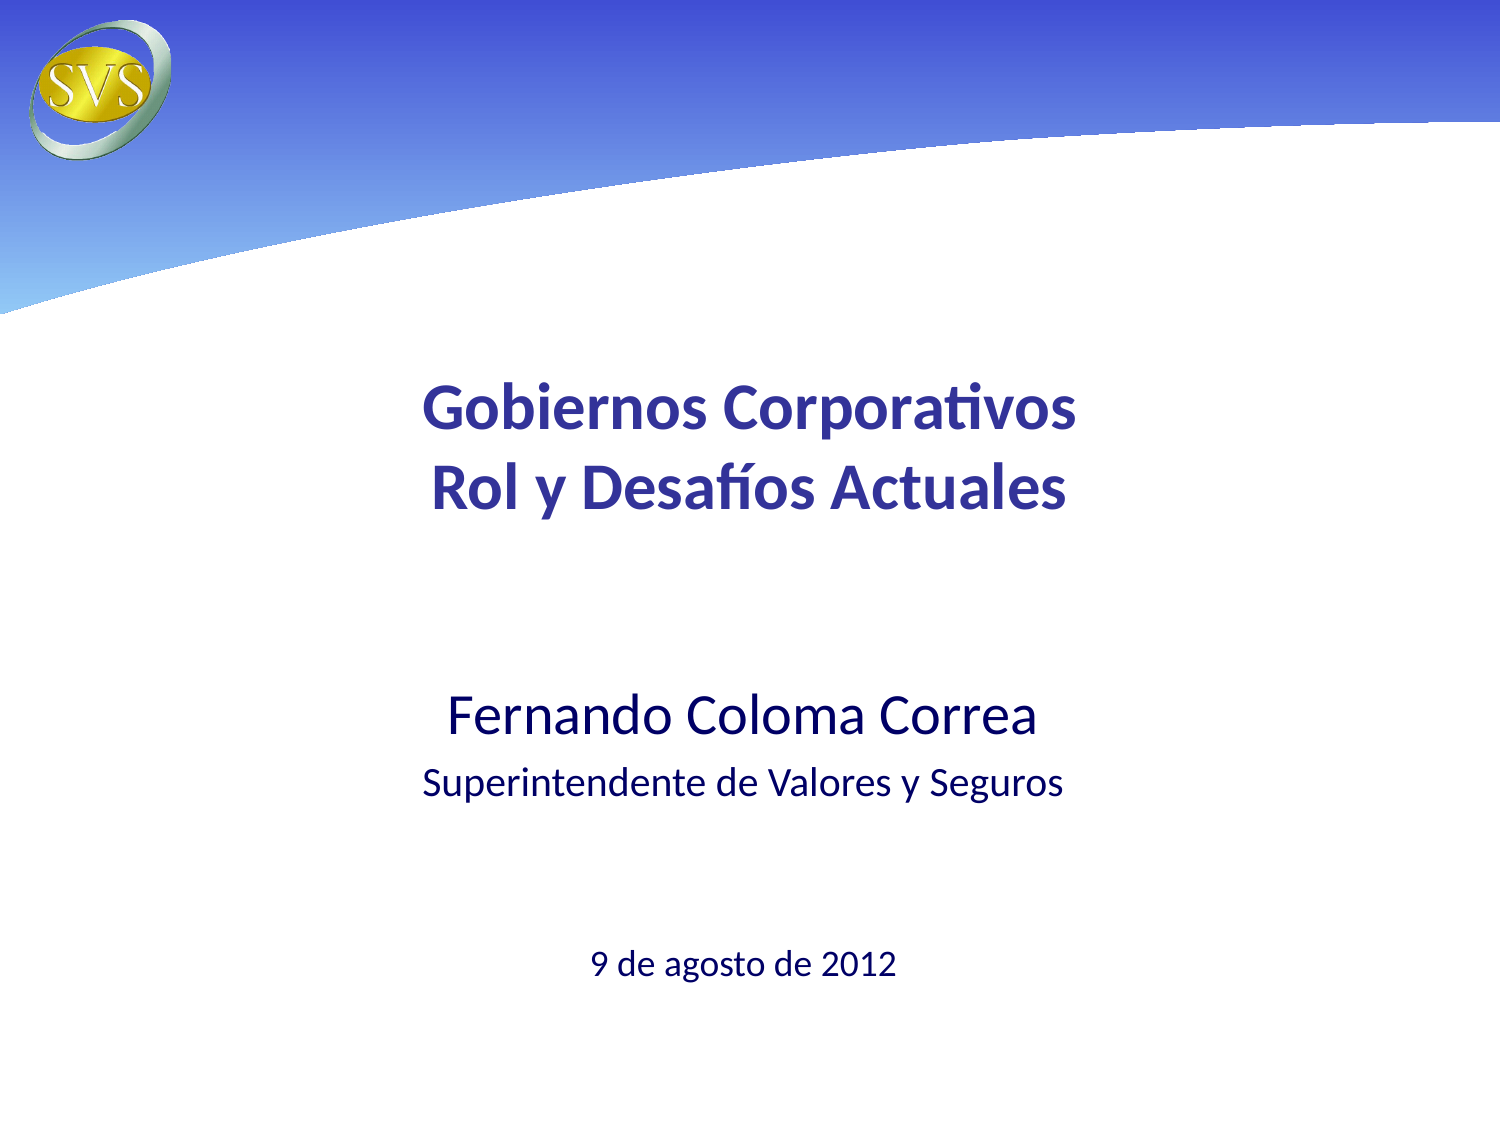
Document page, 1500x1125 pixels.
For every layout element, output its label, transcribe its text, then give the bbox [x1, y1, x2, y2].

subtitle Fernando Coloma Correa Superintendente de Valores y Seguros 9 de agosto de 2012 [110, 668, 1376, 1125]
picture [29, 20, 172, 161]
title Gobiernos Corporativos Rol y Desafíos Actuales [76, 355, 1424, 559]
